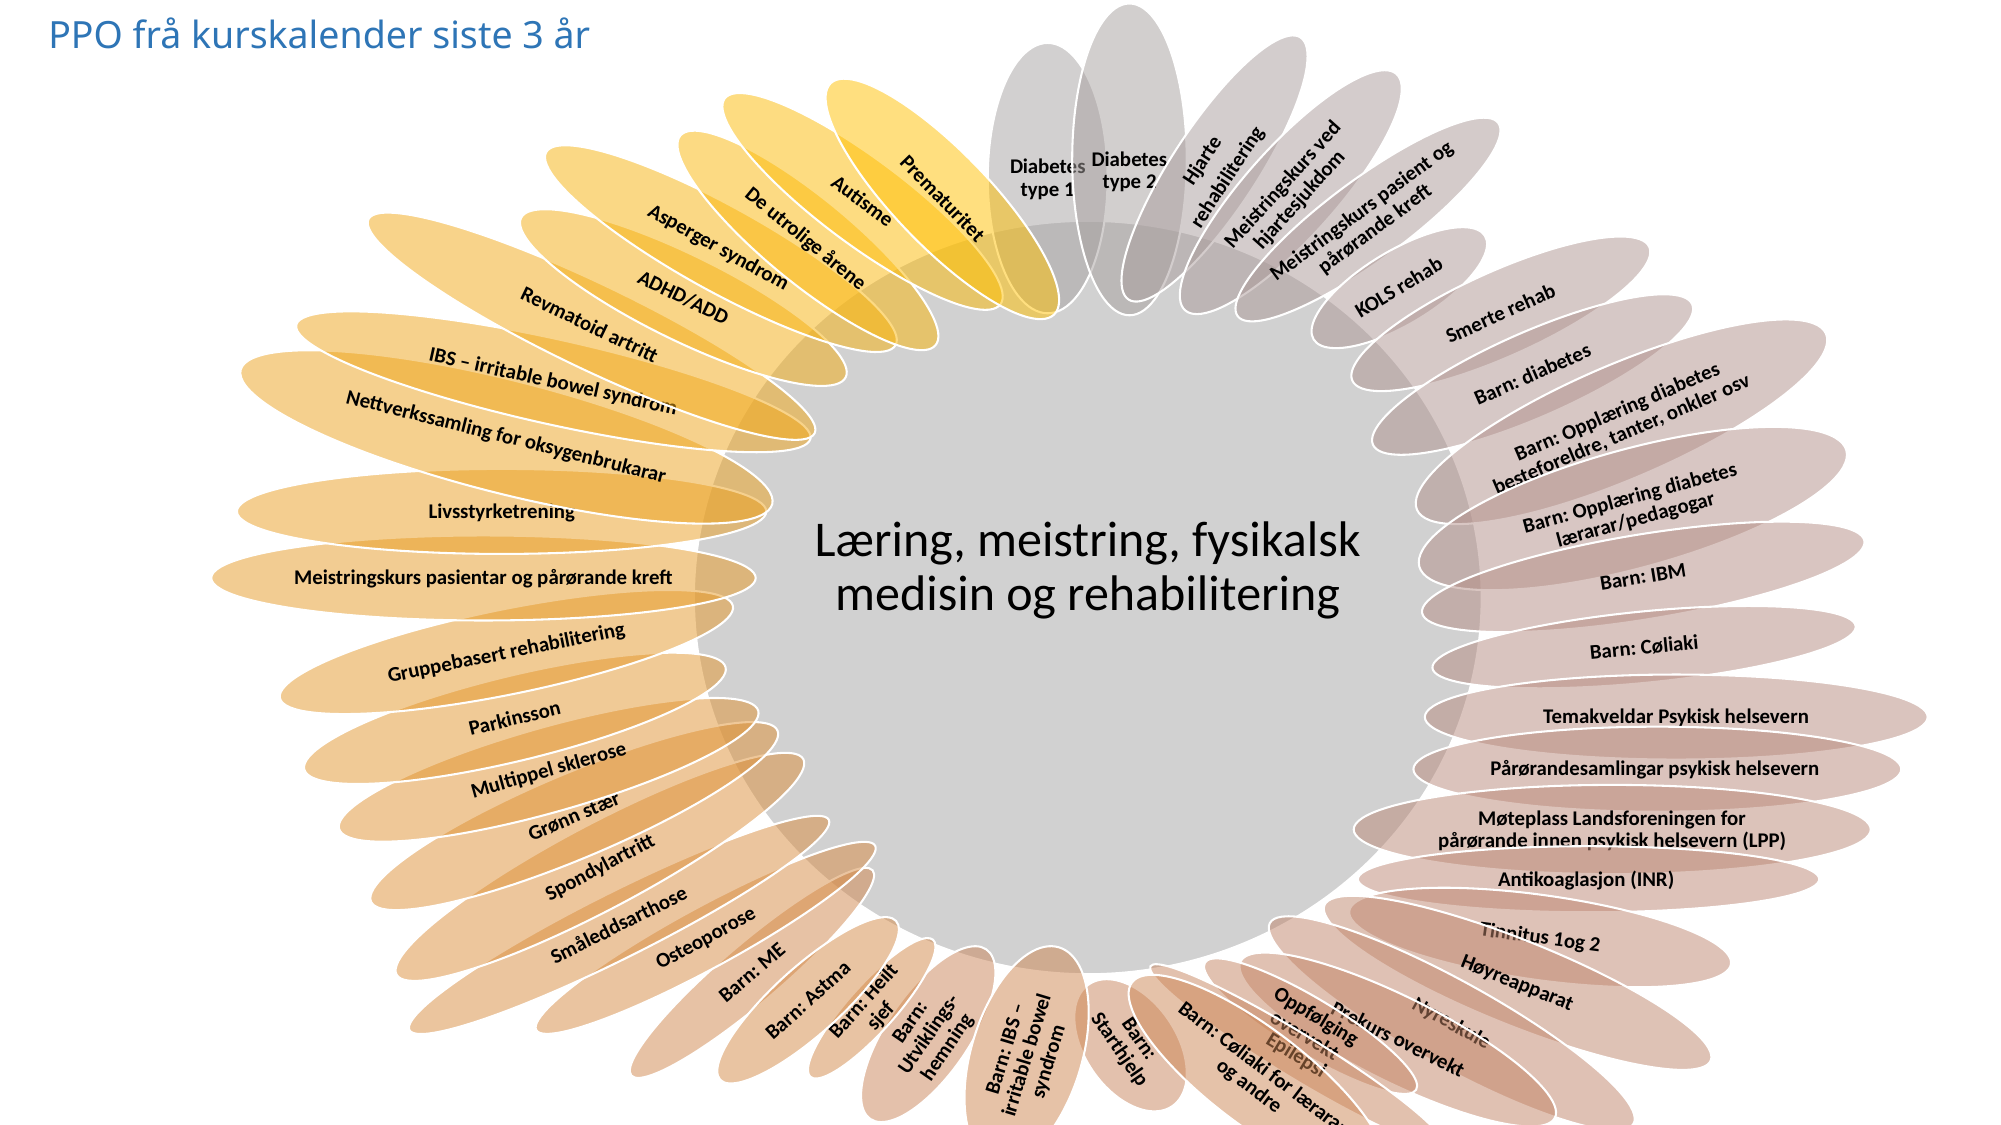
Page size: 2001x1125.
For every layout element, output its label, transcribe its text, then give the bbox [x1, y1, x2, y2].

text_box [115, 40, 1943, 1125]
title PPO frå kurskalender siste 3 år [33, 0, 1549, 119]
